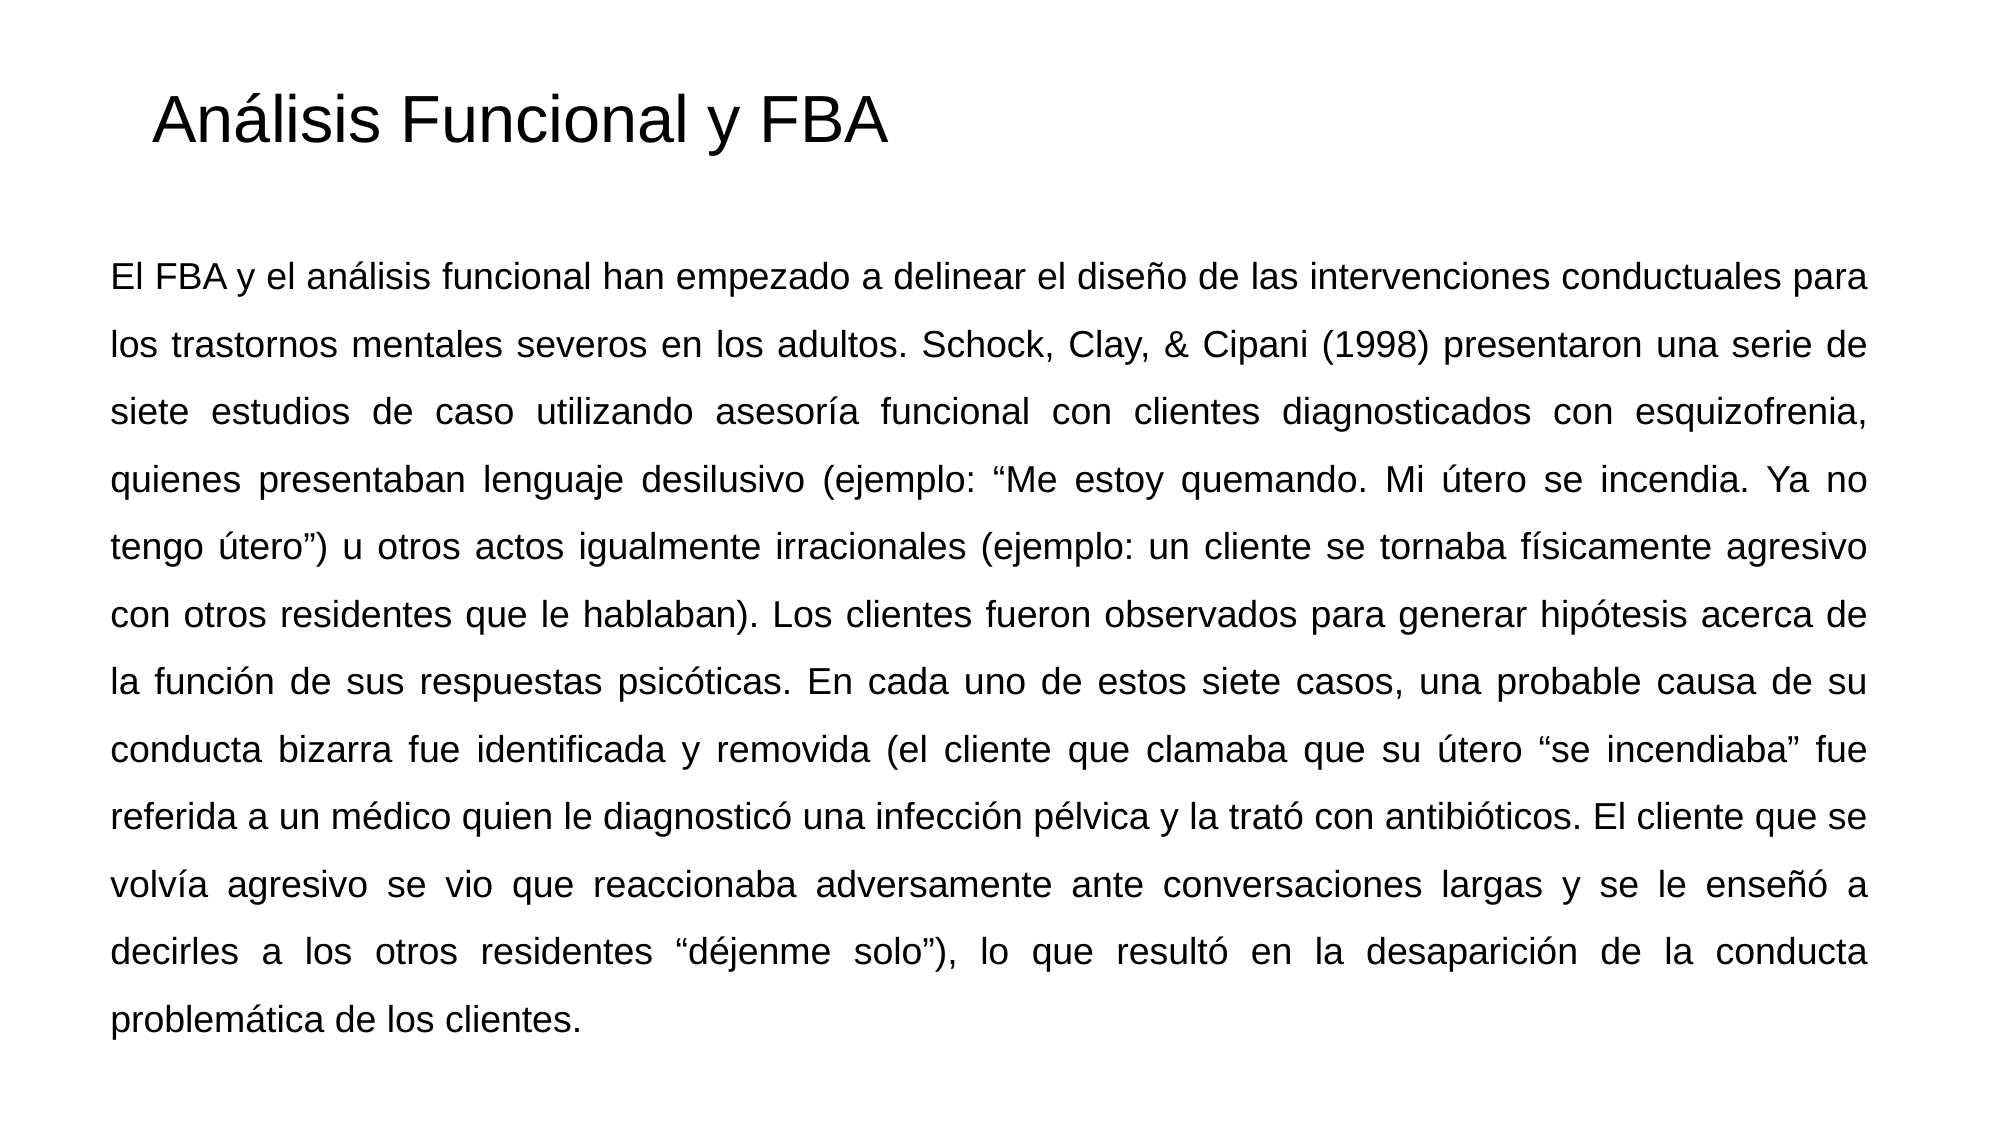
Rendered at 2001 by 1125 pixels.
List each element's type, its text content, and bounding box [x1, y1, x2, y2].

title Análisis Funcional y FBA [137, 70, 1863, 171]
text_box El FBA y el análisis funcional han empezado a delinear el diseño de las intervenciones conductuales para los trastornos mentales severos en los adultos. Schock, Clay, & Cipani (1998) presentaron una serie de siete estudios de caso utilizando asesoría funcional con clientes diagnosticados con esquizofrenia, quienes presentaban lenguaje desilusivo (ejemplo: “Me estoy quemando. Mi útero se incendia. Ya no tengo útero”) u otros actos igualmente irracionales (ejemplo: un cliente se tornaba físicamente agresivo con otros residentes que le hablaban). Los clientes fueron observados para generar hipótesis acerca de la función de sus respuestas psicóticas. En cada uno de estos siete casos, una probable causa de su conducta bizarra fue identificada y removida (el cliente que clamaba que su útero “se incendiaba” fue referida a un médico quien le diagnosticó una infección pélvica y la trató con antibióticos. El cliente que se volvía agresivo se vio que reaccionaba adversamente ante conversaciones largas y se le enseñó a decirles a los otros residentes “déjenme solo”), lo que resultó en la desaparición de la conducta problemática de los clientes. [95, 222, 1883, 1048]
